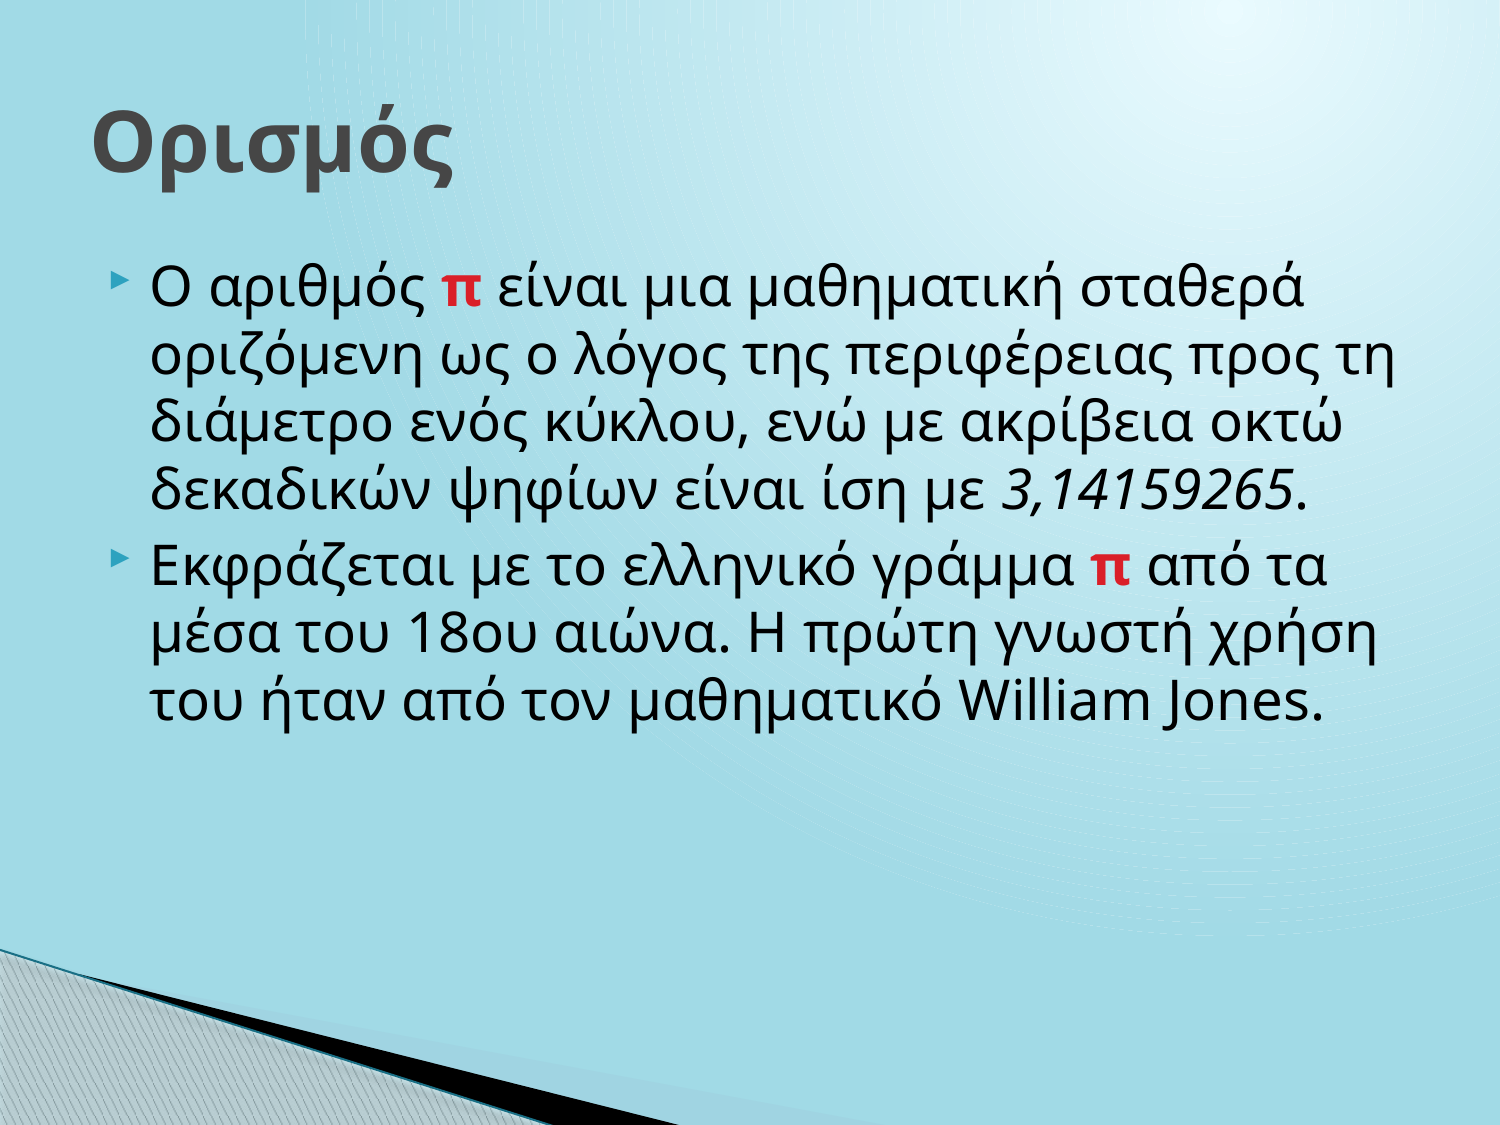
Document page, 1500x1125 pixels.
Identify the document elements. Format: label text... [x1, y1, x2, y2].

title Ορισμός [75, 45, 1425, 233]
list Ο αριθμός π είναι μια μαθηματική σταθερά οριζόμενη ως ο λόγος της περιφέρειας προς τη διάμετρο ενός κύκλου, ενώ με ακρίβεια οκτώ δεκαδικών ψηφίων είναι ίση με 3,14159265. Εκφράζεται με το ελληνικό γράμμα π από τα μέσα του 18ου αιώνα. Η πρώτη γνωστή χρήση του ήταν από τον μαθηματικό William Jones. [75, 243, 1425, 986]
